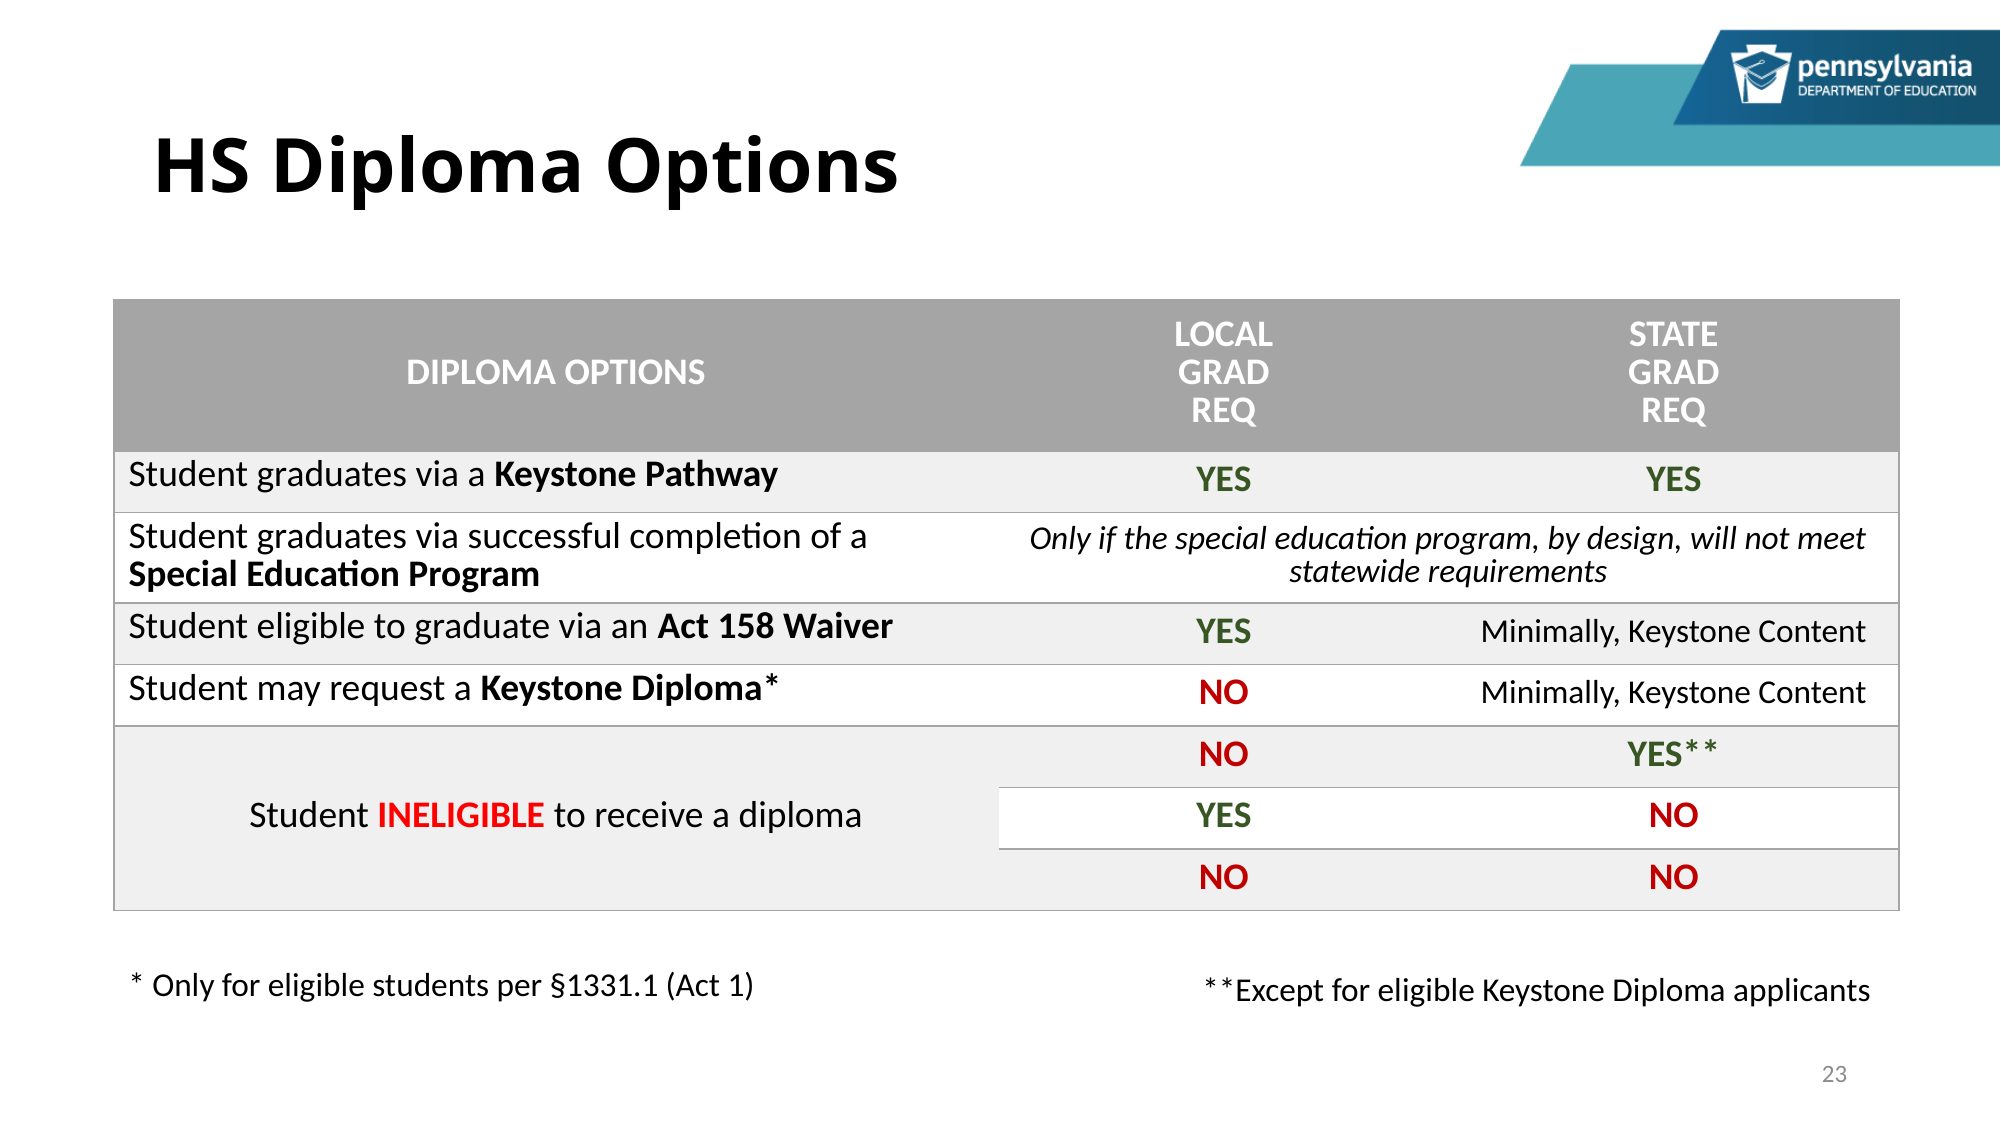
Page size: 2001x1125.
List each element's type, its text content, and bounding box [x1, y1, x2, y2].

table_cell Only if the special education program, by design, will not meet statewide requirements [999, 513, 1898, 602]
table_cell YES [999, 788, 1449, 848]
table_cell Minimally, Keystone Content [1449, 665, 1898, 725]
table_cell NO [999, 665, 1449, 725]
picture [275, 0, 2000, 220]
text_box * Only for eligible students per §1331.1 (Act 1) [113, 956, 800, 1011]
table_cell Student graduates via a Keystone Pathway [115, 452, 999, 512]
table_header STATE GRAD REQ [1449, 300, 1898, 450]
table_cell NO [999, 850, 1449, 910]
table_cell Minimally, Keystone Content [1449, 604, 1898, 664]
table_cell Student may request a Keystone Diploma* [115, 665, 999, 725]
table_cell Student eligible to graduate via an Act 158 Waiver [115, 604, 999, 664]
table_cell NO [999, 727, 1449, 787]
title HS Diploma Options [137, 59, 1863, 278]
table_header DIPLOMA OPTIONS [115, 300, 999, 450]
table_cell YES [1449, 452, 1898, 512]
table_cell YES [999, 452, 1449, 512]
table_cell YES [999, 604, 1449, 664]
text_box **Except for eligible Keystone Diploma applicants [1080, 961, 1887, 1061]
table_cell YES** [1449, 727, 1898, 787]
slide_number 23 [1412, 1042, 1863, 1103]
table_cell Student graduates via successful completion of a Special Education Program [115, 513, 999, 602]
table_cell NO [1449, 788, 1898, 848]
table_cell NO [1449, 850, 1898, 910]
table_header LOCAL GRAD REQ [999, 300, 1449, 450]
table_cell Student INELIGIBLE to receive a diploma [115, 727, 999, 910]
